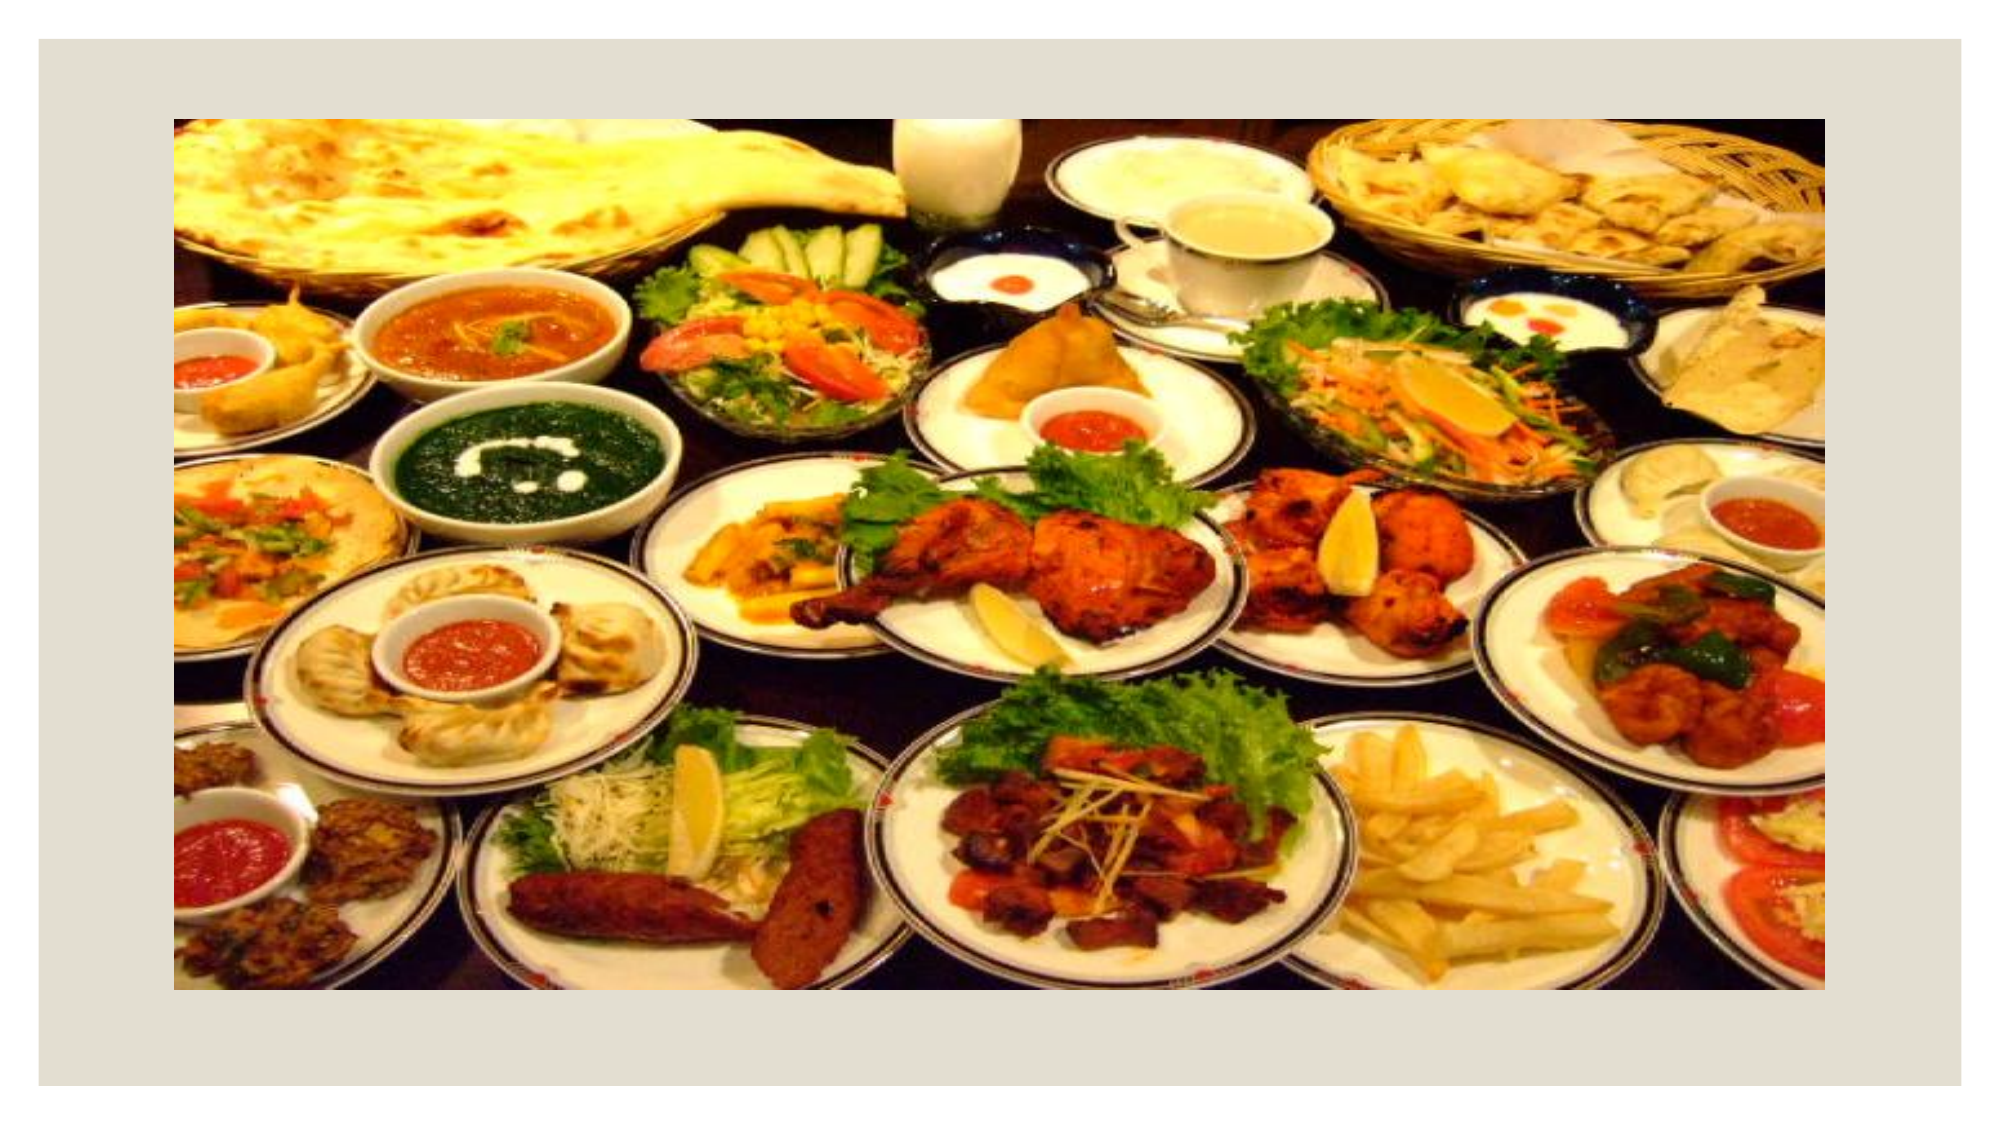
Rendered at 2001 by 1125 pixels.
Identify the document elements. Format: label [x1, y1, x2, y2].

list [174, 119, 1825, 990]
